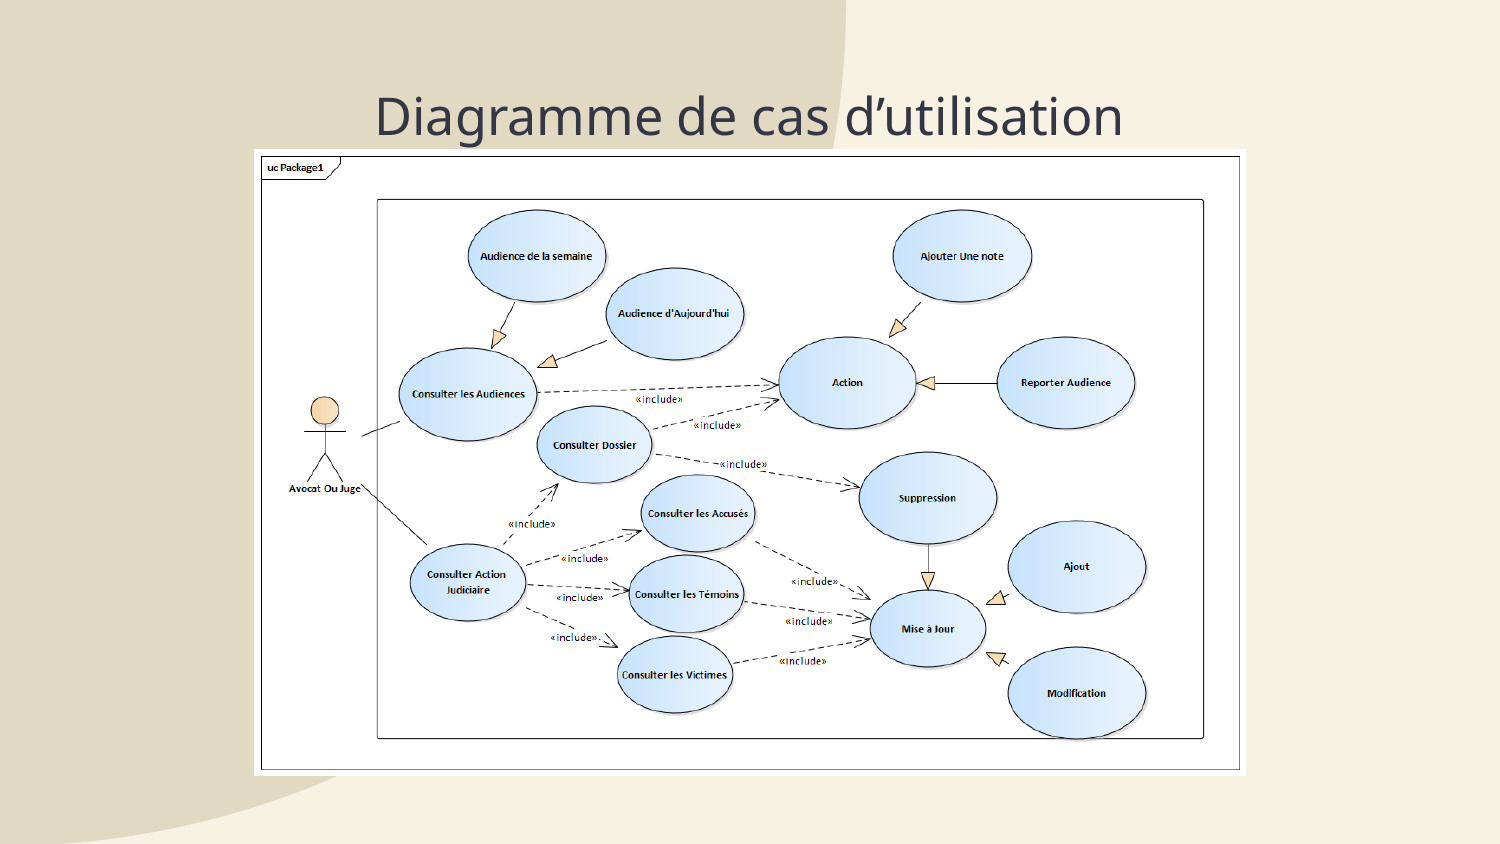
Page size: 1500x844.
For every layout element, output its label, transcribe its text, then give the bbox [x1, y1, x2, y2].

picture [254, 149, 1246, 776]
title Diagramme de cas d’utilisation [194, 68, 1306, 176]
